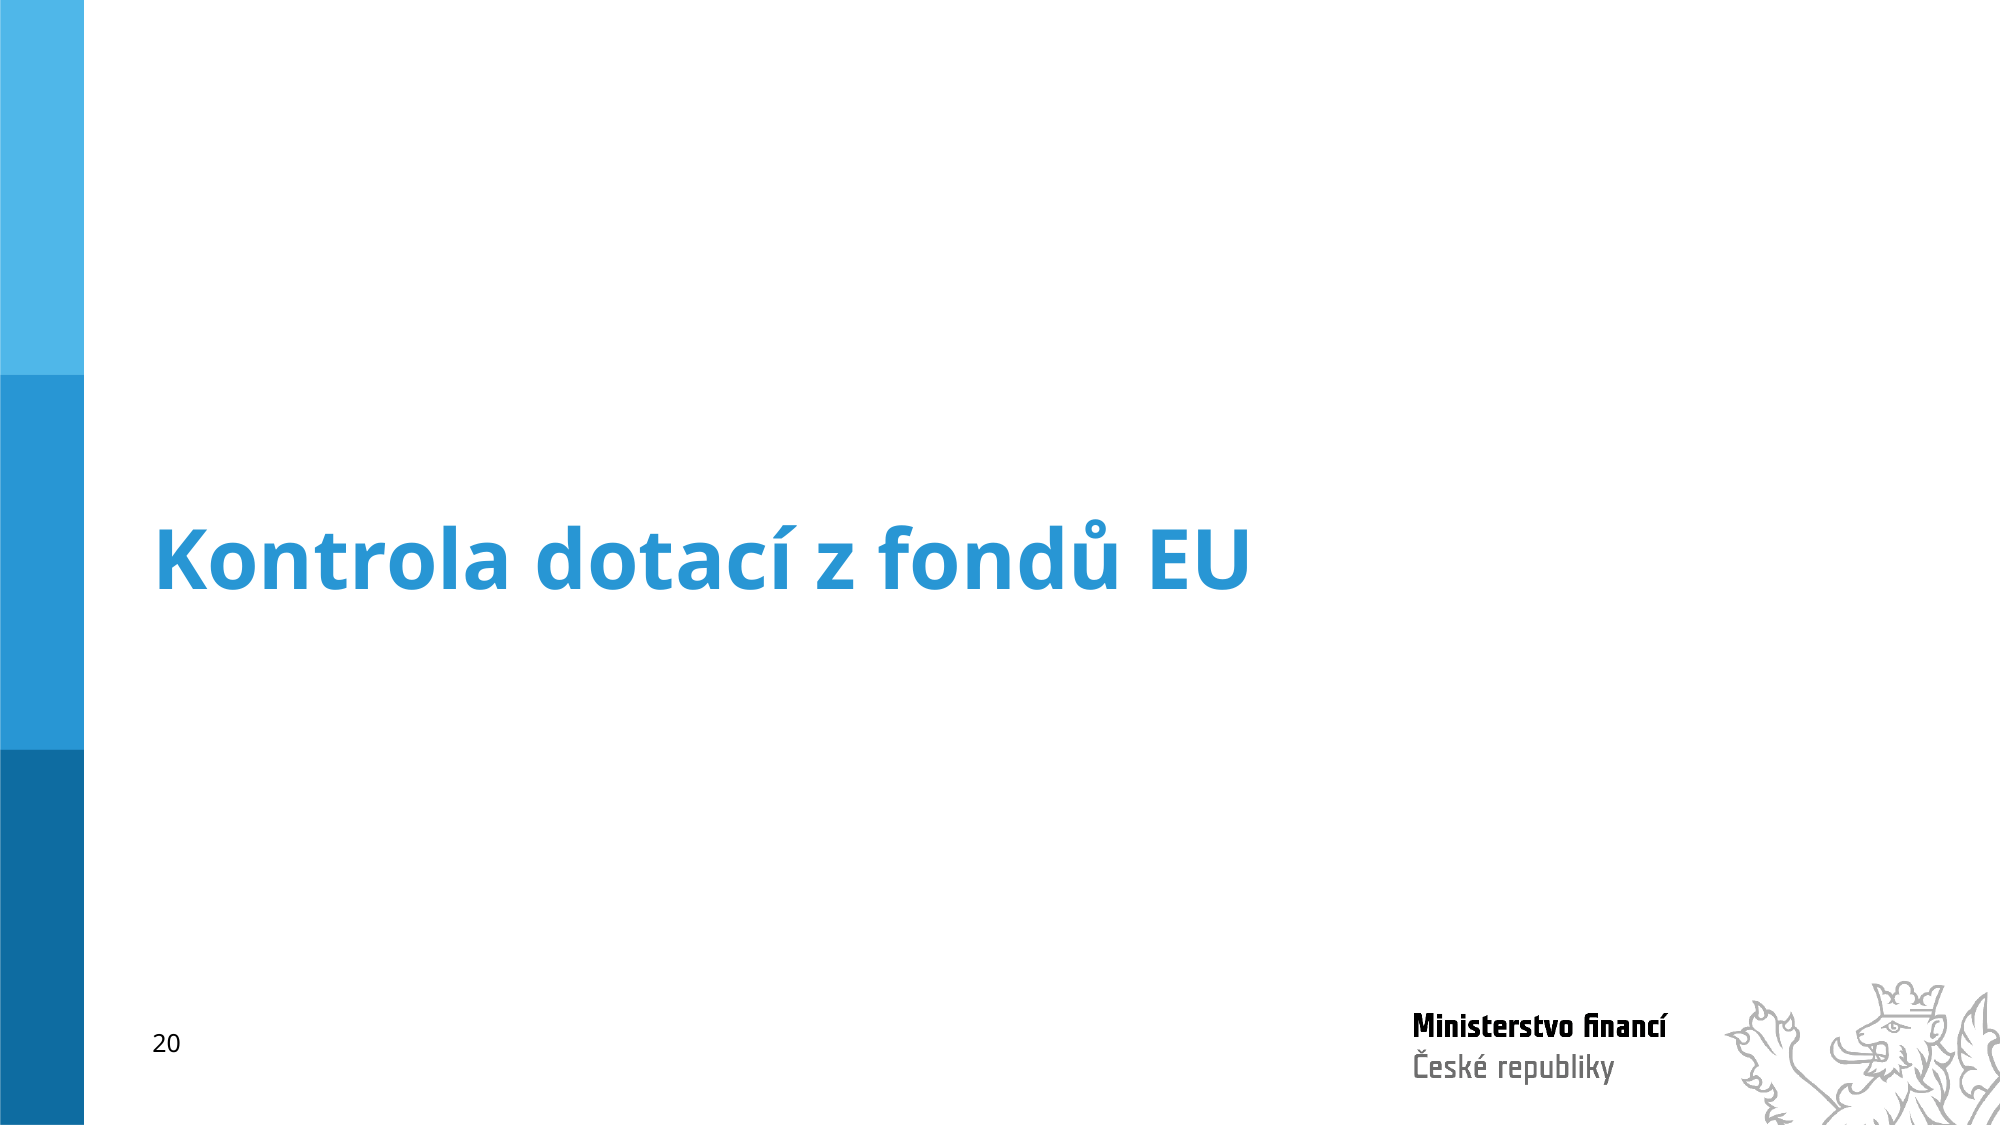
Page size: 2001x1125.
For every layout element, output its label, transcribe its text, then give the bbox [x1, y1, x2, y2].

picture [0, 0, 84, 1125]
slide_number 20 [137, 1012, 211, 1077]
list Kontrola dotací z fondů EU [137, 297, 1829, 829]
picture [1314, 964, 2000, 1125]
